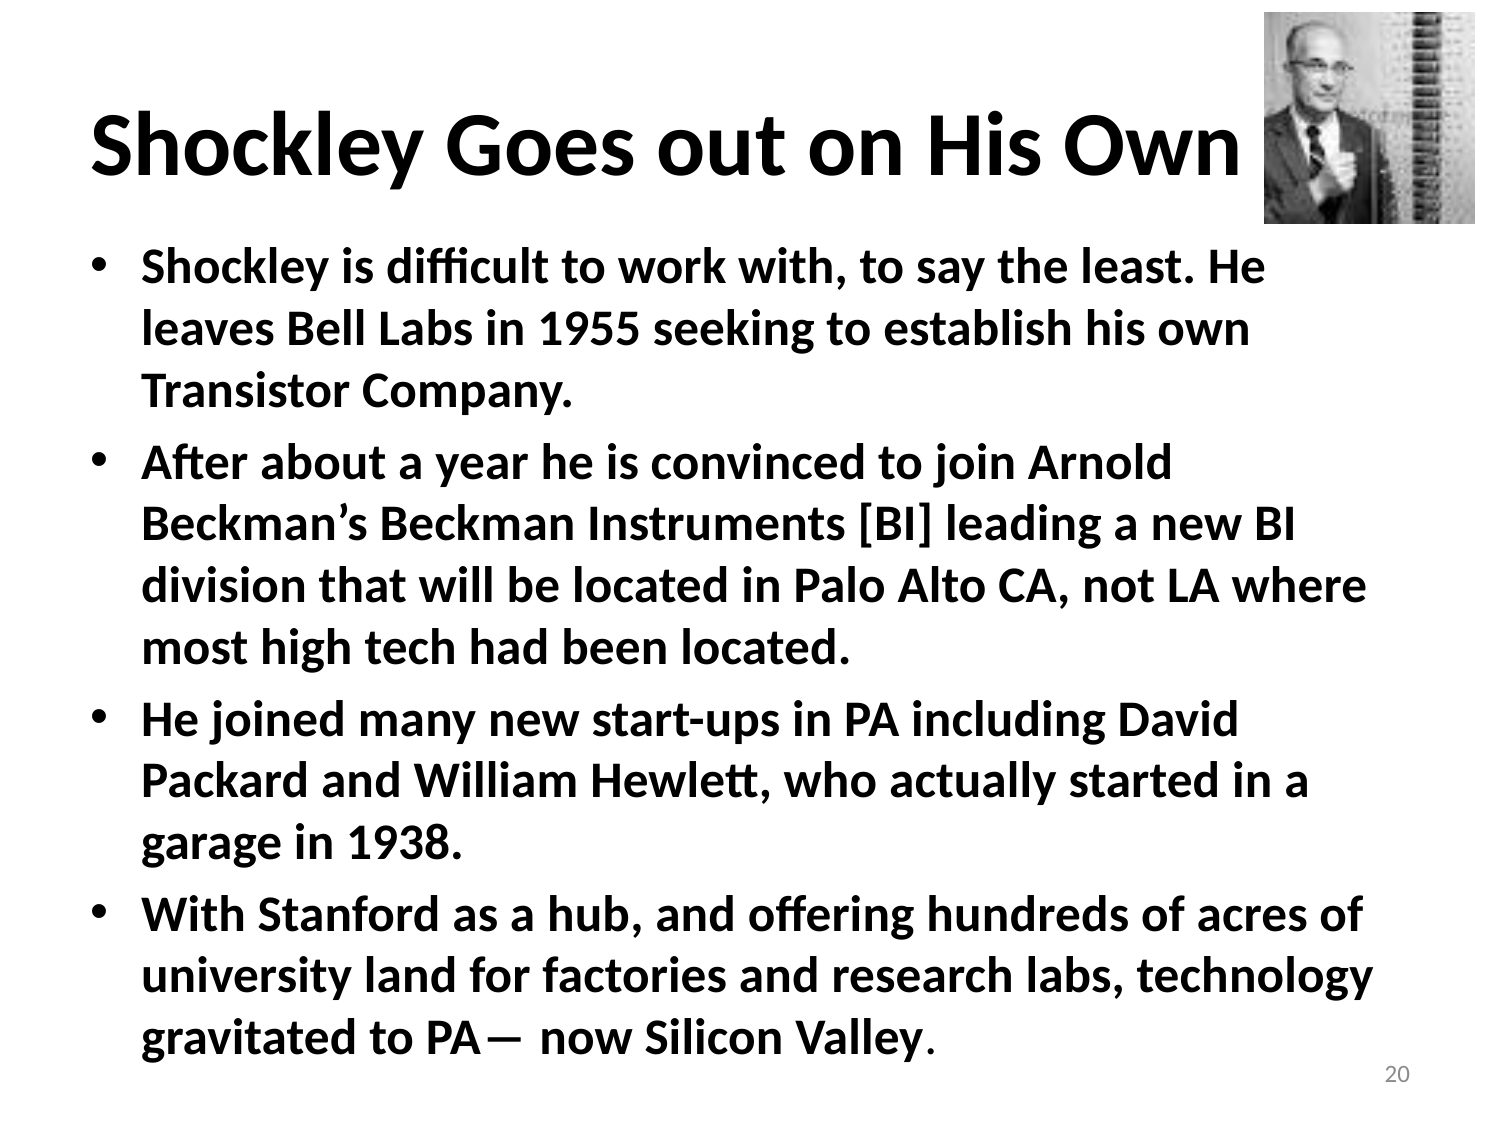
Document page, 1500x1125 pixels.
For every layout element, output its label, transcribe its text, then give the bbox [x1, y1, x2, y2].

title Shockley Goes out on His Own [75, 45, 1258, 224]
slide_number 20 [1074, 1042, 1425, 1103]
picture [1263, 12, 1476, 224]
list Shockley is difficult to work with, to say the least. He leaves Bell Labs in 1955 seeking to establish his own Transistor Company. After about a year he is convinced to join Arnold Beckman’s Beckman Instruments [BI] leading a new BI division that will be located in Palo Alto CA, not LA where most high tech had been located. He joined many new start-ups in PA including David Packard and William Hewlett, who actually started in a garage in 1938. With Stanford as a hub, and offering hundreds of acres of university land for factories and research labs, technology gravitated to PA― now Silicon Valley. [75, 224, 1425, 1075]
